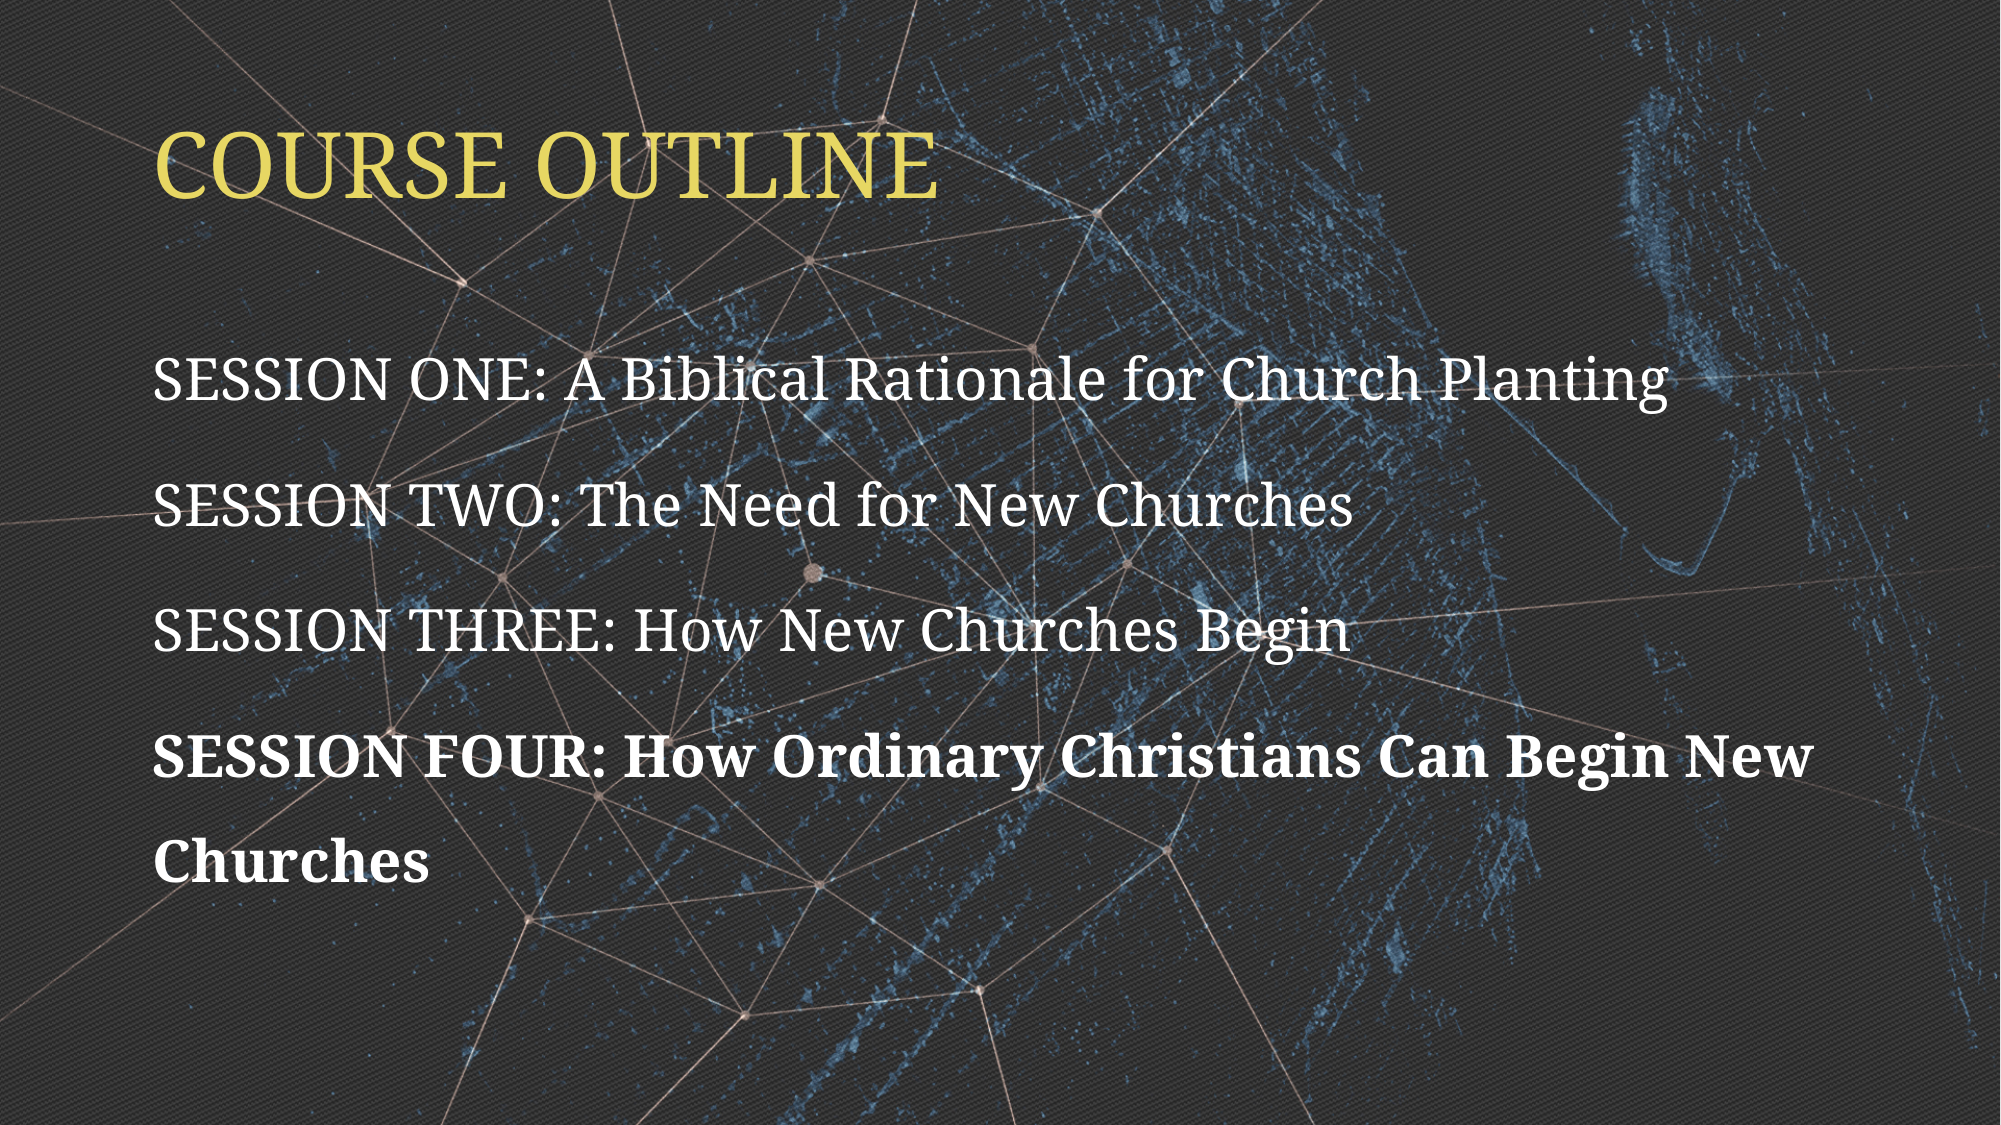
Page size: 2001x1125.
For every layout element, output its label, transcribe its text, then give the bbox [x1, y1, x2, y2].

title COURSE OUTLINE [137, 59, 1863, 278]
picture [0, 0, 2001, 1125]
list Session One: A Biblical Rationale for Church Planting Session Two: The Need for New Churches Session Three: How New Churches Begin Session Four: How Ordinary Christians Can Begin New Churches [137, 299, 2000, 986]
